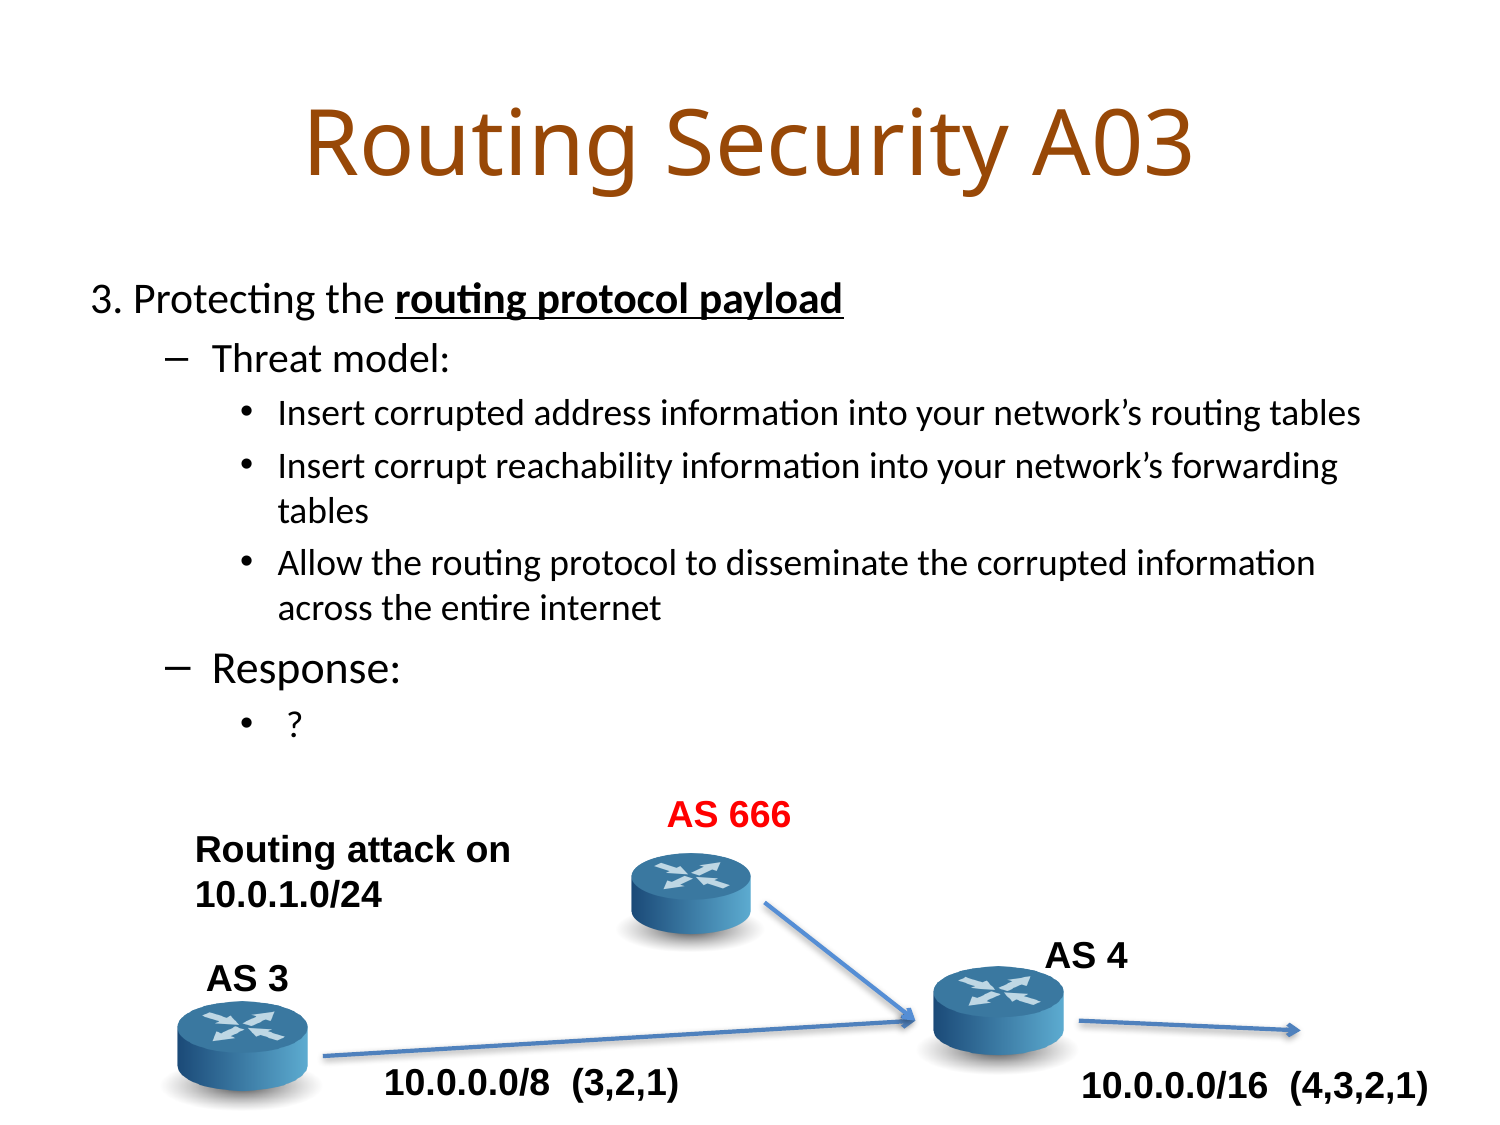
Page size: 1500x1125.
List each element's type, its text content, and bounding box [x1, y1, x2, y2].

list 3. Protecting the routing protocol payload Threat model: Insert corrupted address information into your network’s routing tables Insert corrupt reachability information into your network’s forwarding tables Allow the routing protocol to disseminate the corrupted information across the entire internet Response: ? [75, 262, 1425, 1005]
picture [159, 1001, 324, 1111]
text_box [1078, 1020, 1301, 1031]
text_box AS 4 [1029, 923, 1143, 984]
text_box 10.0.0.0/8 (3,2,1) [369, 1065, 695, 1111]
text_box AS 3 [190, 946, 304, 1000]
title Routing Security A03 [75, 45, 1425, 233]
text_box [764, 902, 916, 1021]
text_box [322, 1020, 916, 1057]
text_box Routing attack on 10.0.1.0/24 [180, 817, 527, 923]
text_box 10.0.0.0/16 (4,3,2,1) [1066, 1053, 1444, 1114]
picture [915, 966, 1080, 1076]
picture [615, 852, 765, 952]
text_box AS 666 [651, 782, 807, 842]
